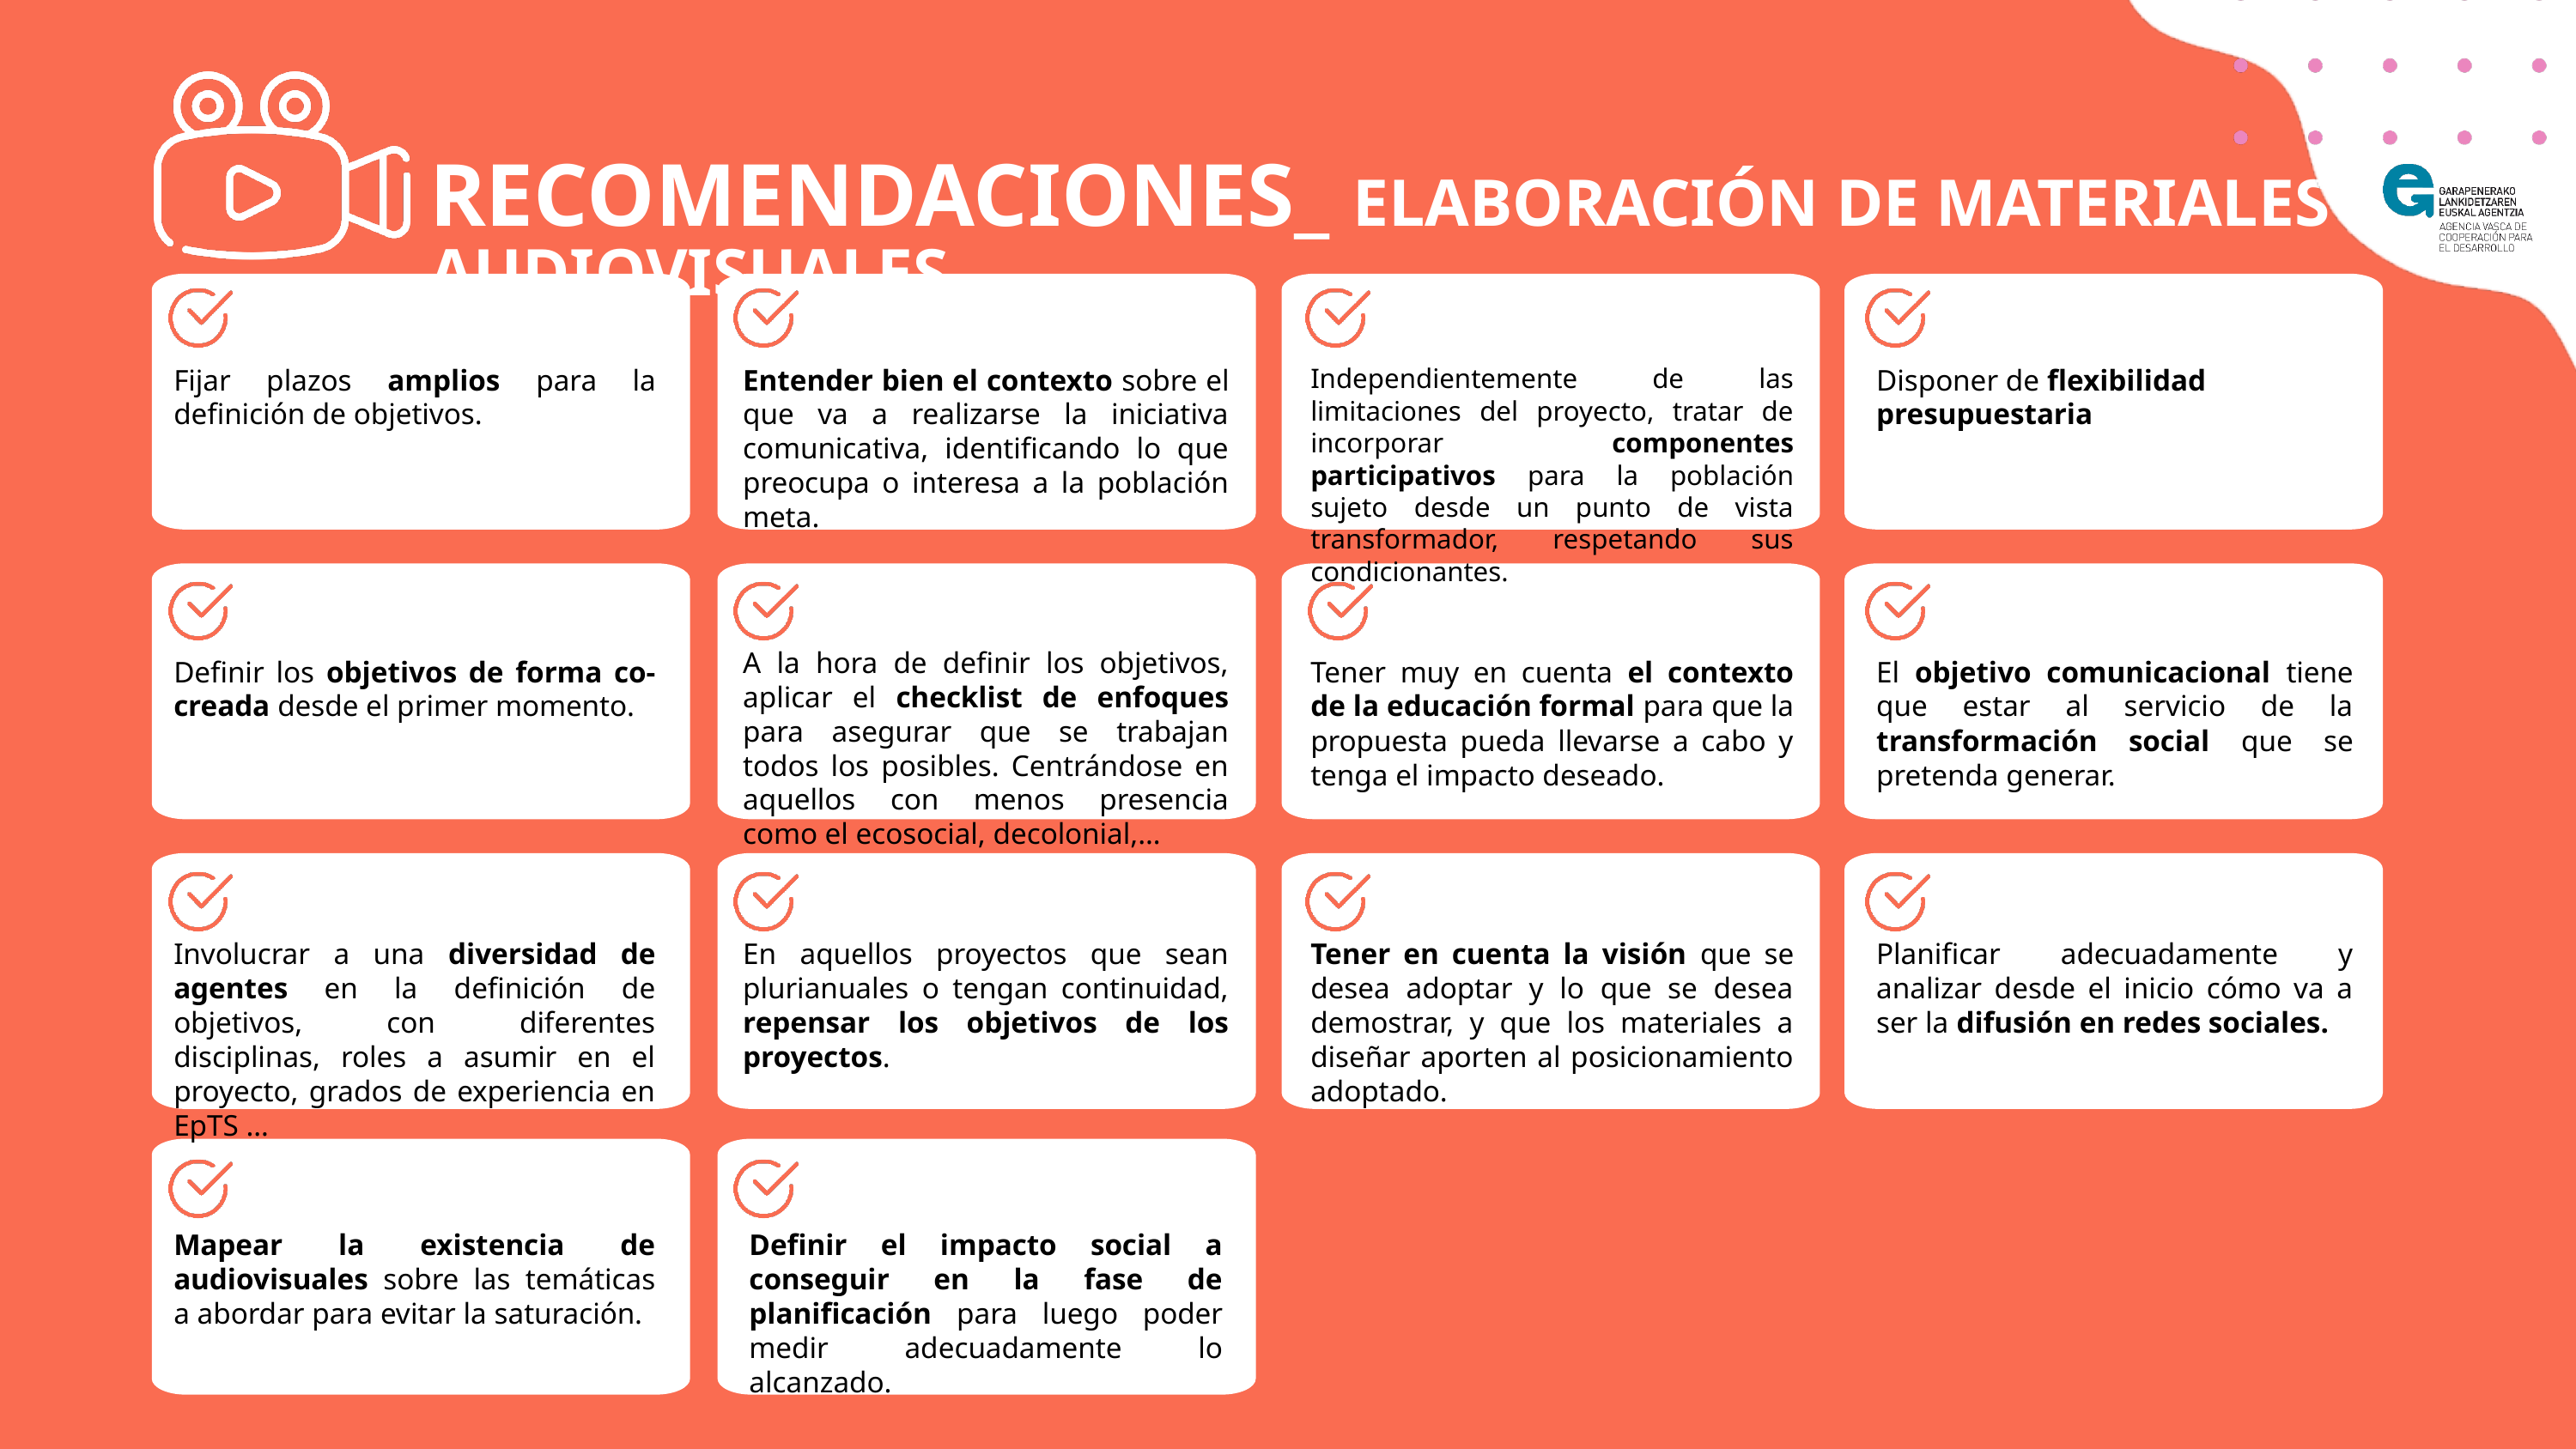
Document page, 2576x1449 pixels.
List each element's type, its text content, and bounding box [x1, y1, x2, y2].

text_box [151, 273, 2384, 1395]
text_box Definir el impacto social a conseguir en la fase de planificación para luego poder medir adecuadamente lo alcanzado. [736, 1401, 1236, 1405]
picture [1308, 579, 1373, 644]
picture [1865, 579, 1930, 644]
picture [167, 869, 234, 934]
picture [733, 285, 799, 351]
picture [1865, 285, 1930, 351]
picture [1305, 869, 1370, 934]
picture [2114, 0, 2576, 418]
picture [1865, 869, 1930, 934]
picture [733, 579, 799, 644]
text_box RECOMENDACIONES_ ELABORACIÓN DE MATERIALES AUDIOVISUALES [428, 177, 2110, 271]
picture [733, 869, 799, 934]
picture [167, 579, 234, 644]
picture [733, 1156, 799, 1222]
picture [154, 37, 410, 351]
picture [167, 1156, 234, 1222]
picture [1305, 285, 1370, 351]
